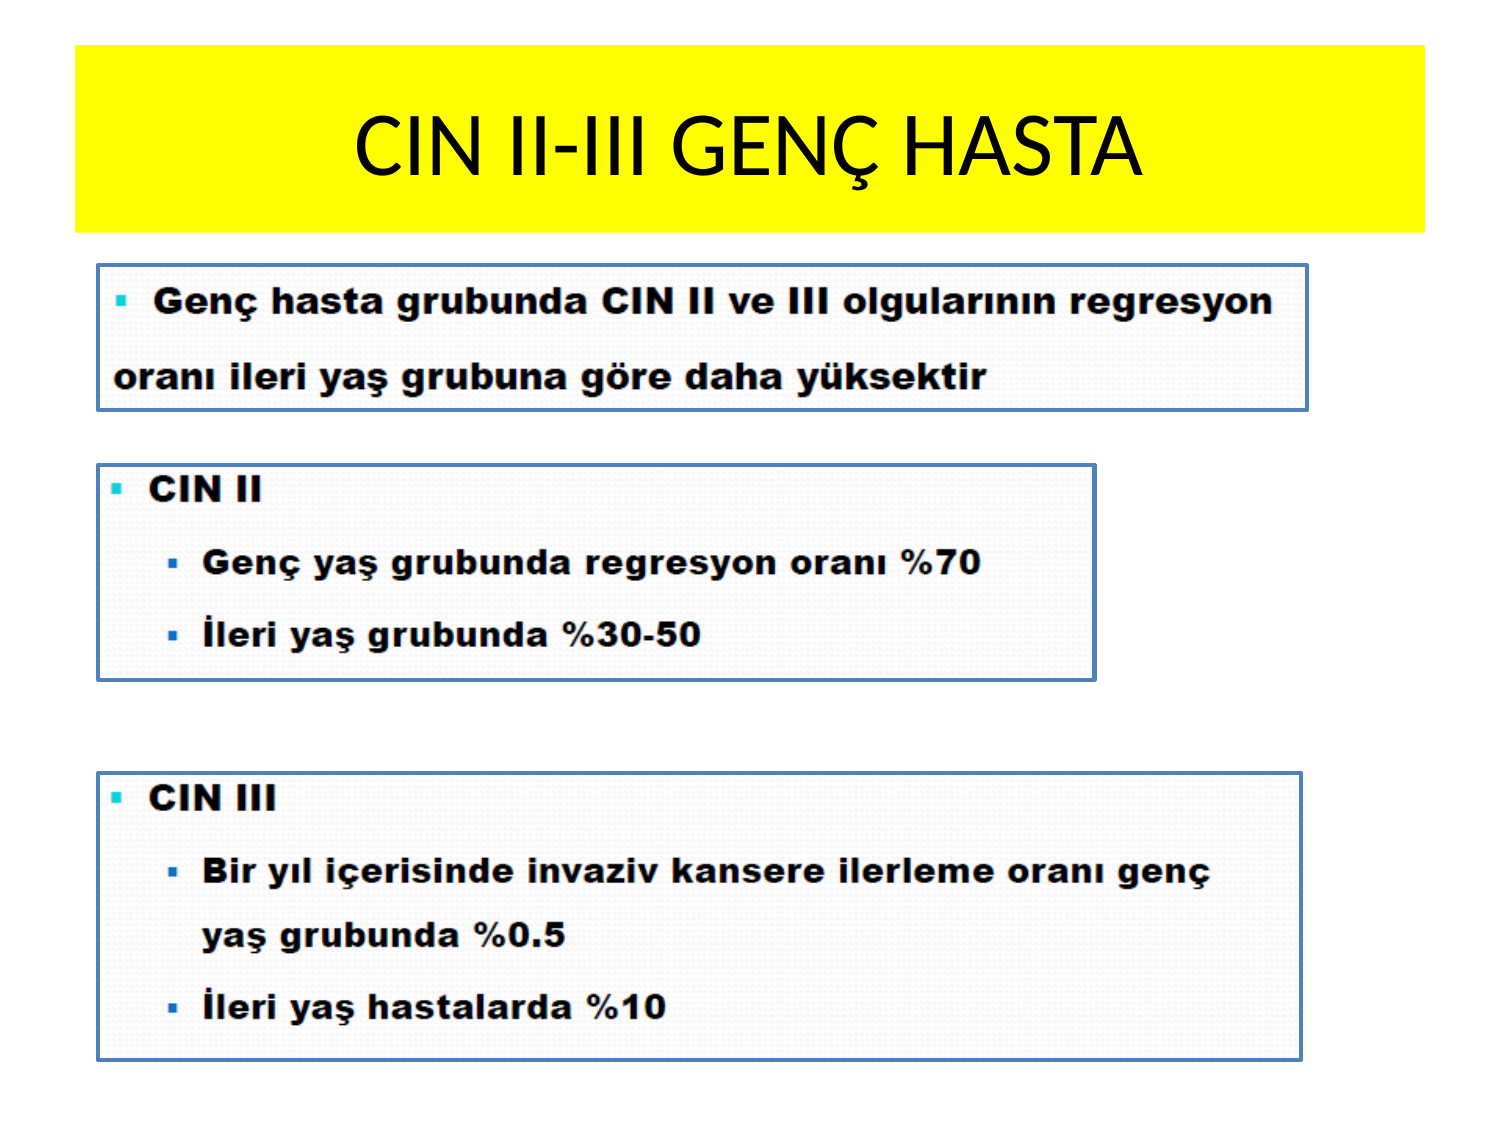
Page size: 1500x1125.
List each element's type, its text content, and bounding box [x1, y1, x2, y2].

title CIN II-III GENÇ HASTA [75, 45, 1425, 233]
picture [100, 466, 1093, 678]
picture [100, 774, 1299, 1059]
picture [100, 266, 1306, 408]
